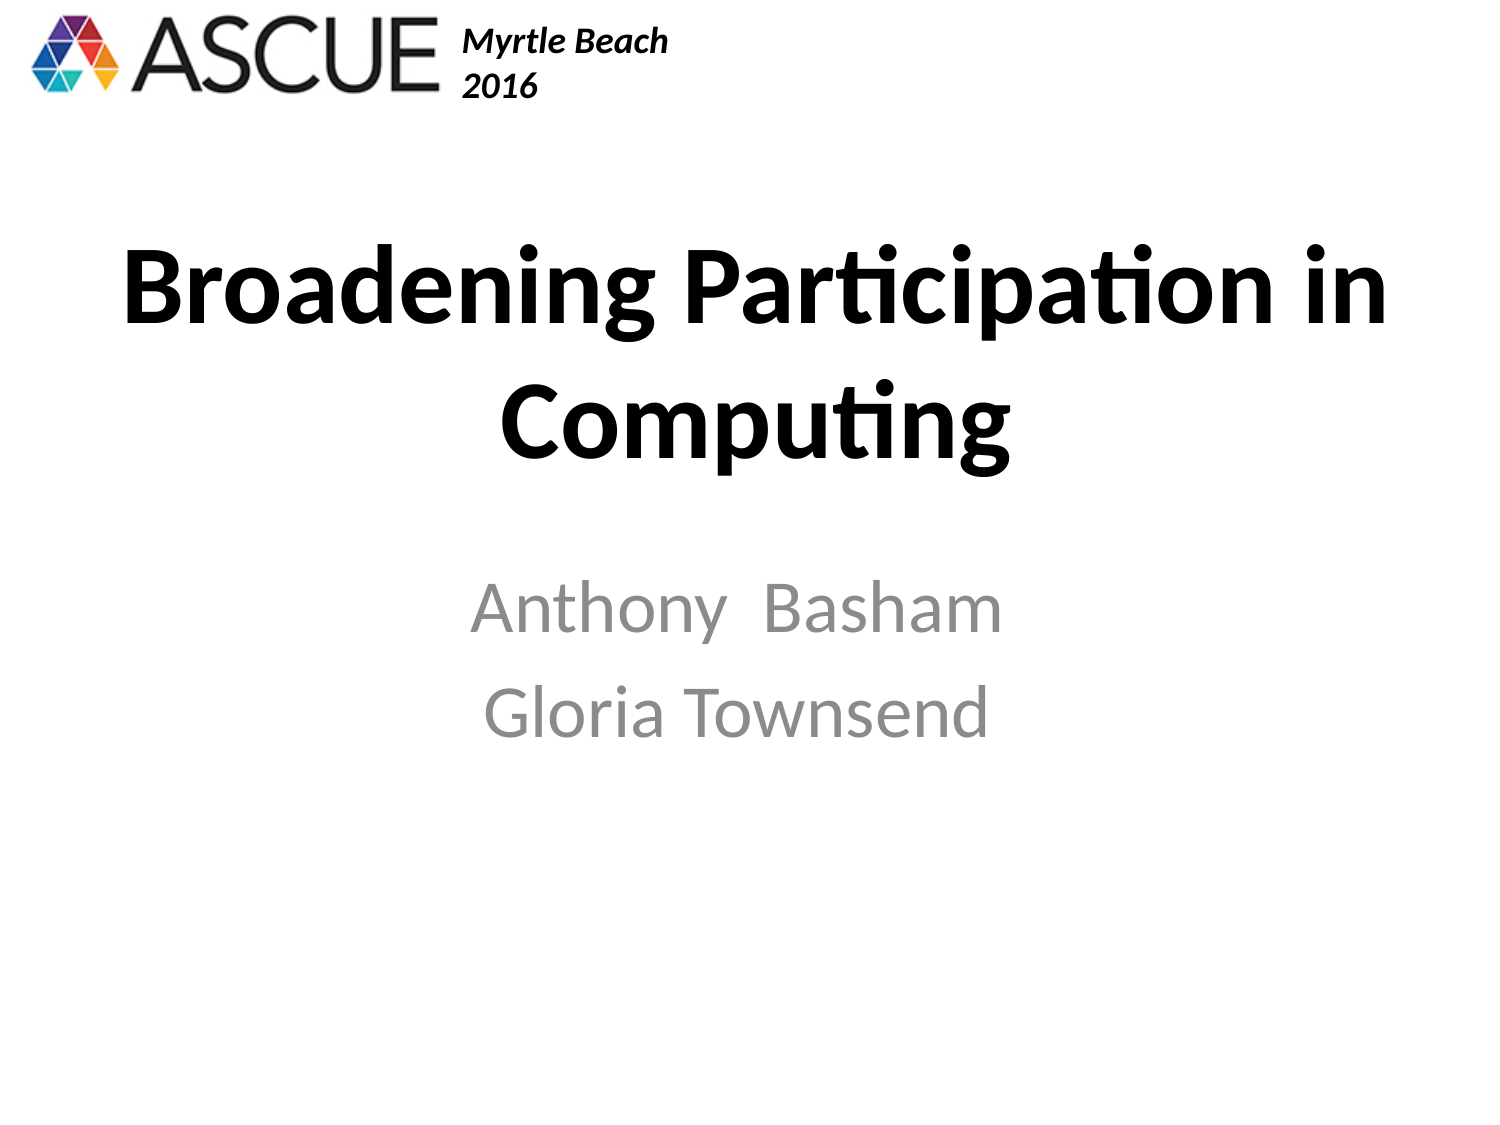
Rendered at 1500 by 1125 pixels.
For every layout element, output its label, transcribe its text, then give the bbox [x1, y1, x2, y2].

text_box Myrtle Beach 2016 [446, 8, 1110, 114]
title Broadening Participation in Computing [12, 224, 1500, 467]
subtitle Anthony Basham Gloria Townsend [212, 549, 1263, 838]
picture [24, 7, 448, 102]
